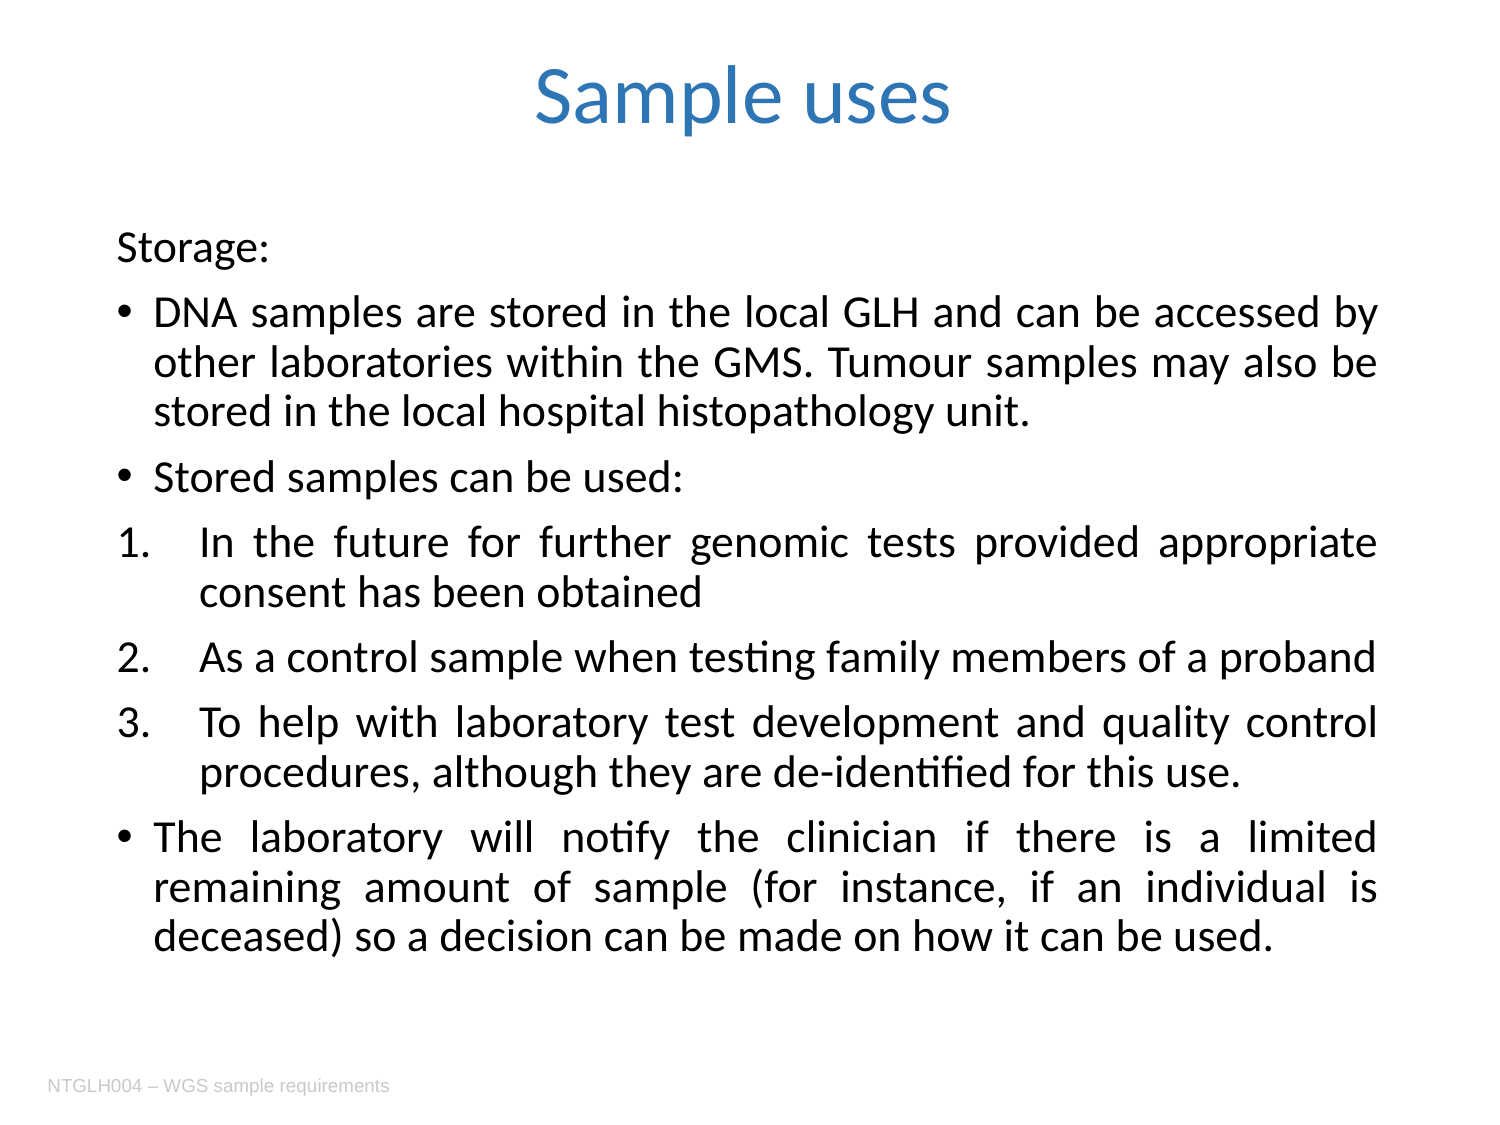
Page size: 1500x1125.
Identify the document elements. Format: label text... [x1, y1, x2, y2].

title Sample uses [96, 26, 1391, 167]
text_box NTGLH004 – WGS sample requirements [32, 1062, 737, 1108]
list Storage: DNA samples are stored in the local GLH and can be accessed by other laboratories within the GMS. Tumour samples may also be stored in the local hospital histopathology unit. Stored samples can be used: In the future for further genomic tests provided appropriate consent has been obtained As a control sample when testing family members of a proband To help with laboratory test development and quality control procedures, although they are de-identified for this use. The laboratory will notify the clinician if there is a limited remaining amount of sample (for instance, if an individual is deceased) so a decision can be made on how it can be used. [101, 215, 1396, 997]
